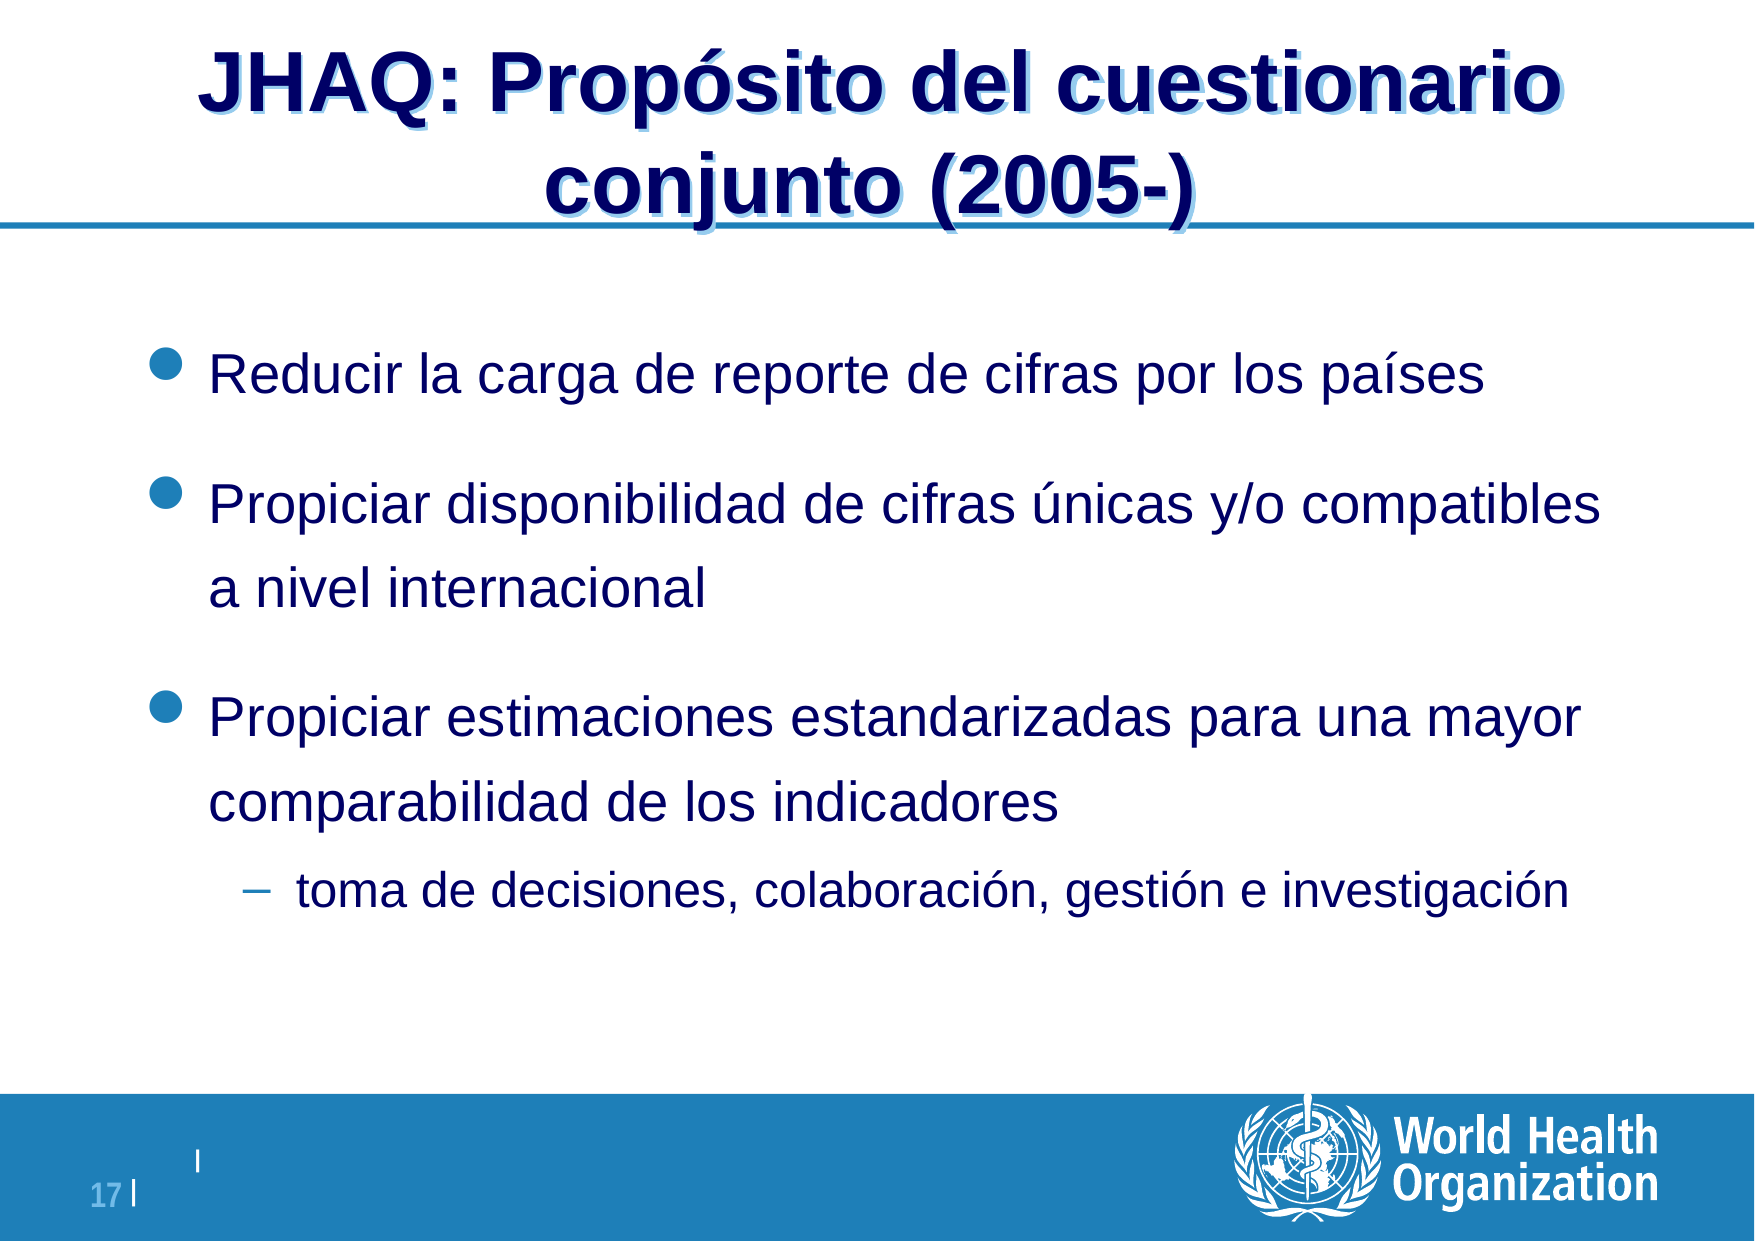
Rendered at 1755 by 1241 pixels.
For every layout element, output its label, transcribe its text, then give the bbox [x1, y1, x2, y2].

title JHAQ: Propósito del cuestionario conjunto (2005-) [41, 6, 1723, 251]
list Reducir la carga de reporte de cifras por los países Propiciar disponibilidad de cifras únicas y/o compatibles a nivel internacional Propiciar estimaciones estandarizadas para una mayor comparabilidad de los indicadores toma de decisiones, colaboración, gestión e investigación [144, 320, 1636, 1024]
